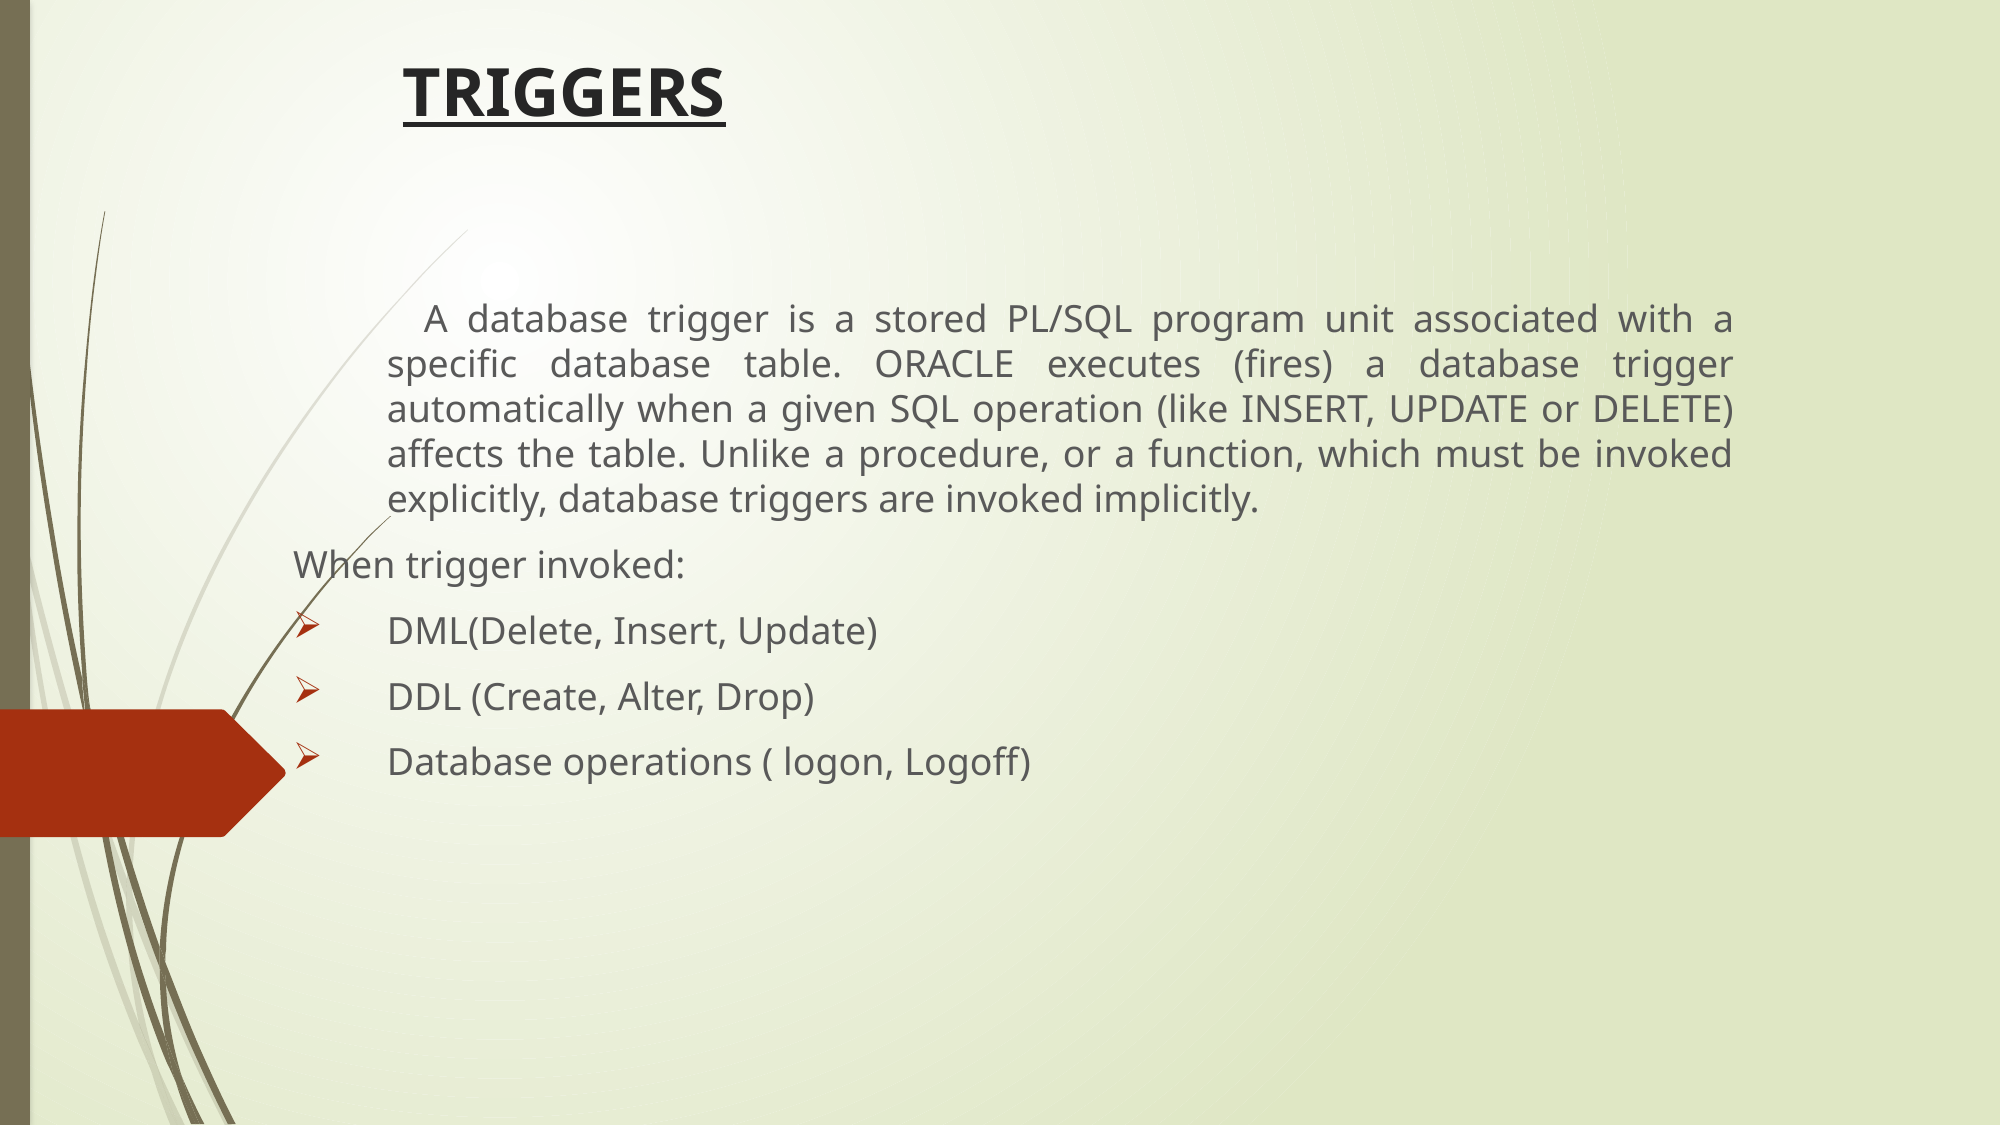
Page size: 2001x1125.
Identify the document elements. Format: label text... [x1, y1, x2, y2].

subtitle A database trigger is a stored PL/SQL program unit associated with a specific database table. ORACLE executes (fires) a database trigger automatically when a given SQL operation (like INSERT, UPDATE or DELETE) affects the table. Unlike a procedure, or a function, which must be invoked explicitly, database triggers are invoked implicitly. When trigger invoked: DML(Delete, Insert, Update) DDL (Create, Alter, Drop) Database operations ( logon, Logoff) [249, 287, 1750, 1000]
title TRIGGERS [387, 0, 1700, 138]
